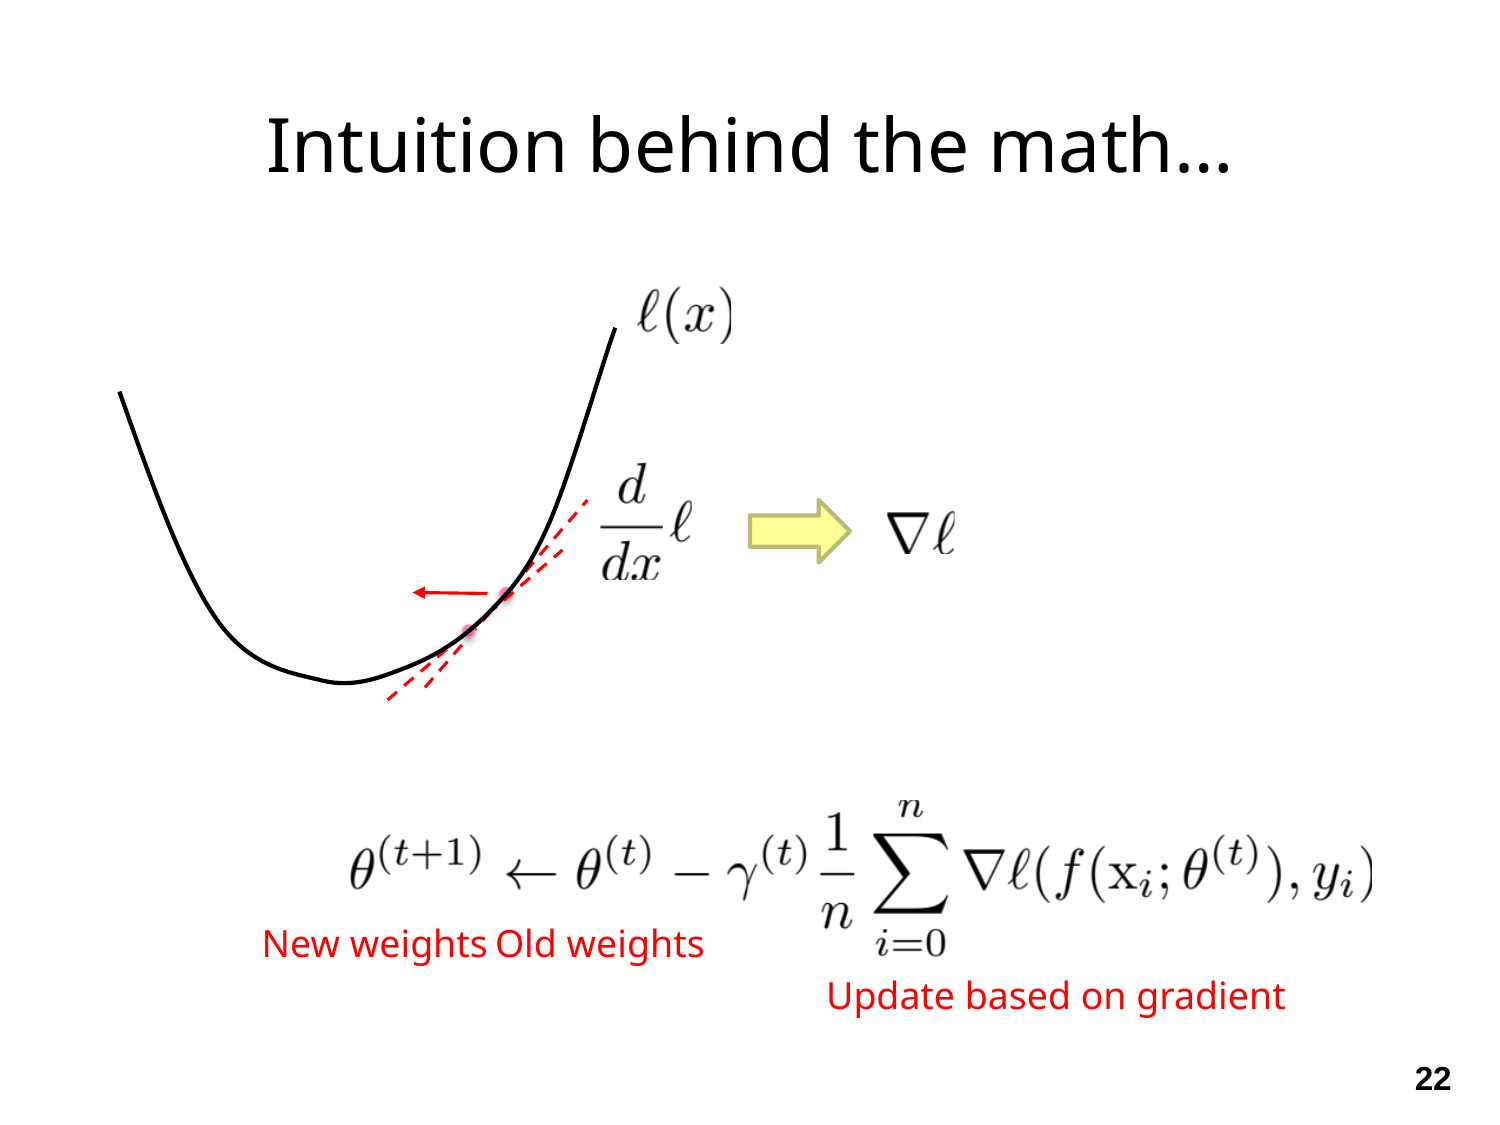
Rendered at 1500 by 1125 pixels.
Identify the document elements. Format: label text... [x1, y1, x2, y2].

text_box Old weights [525, 966, 750, 973]
text_box New weights [224, 912, 525, 973]
picture [349, 799, 1373, 957]
slide_number 22 [1400, 1050, 1488, 1110]
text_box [119, 285, 732, 689]
picture [599, 462, 693, 580]
text_box Update based on gradient [787, 966, 1325, 1025]
text_box [747, 498, 853, 565]
text_box Intuition behind the math… [0, 90, 1500, 203]
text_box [387, 696, 563, 701]
picture [887, 511, 955, 554]
